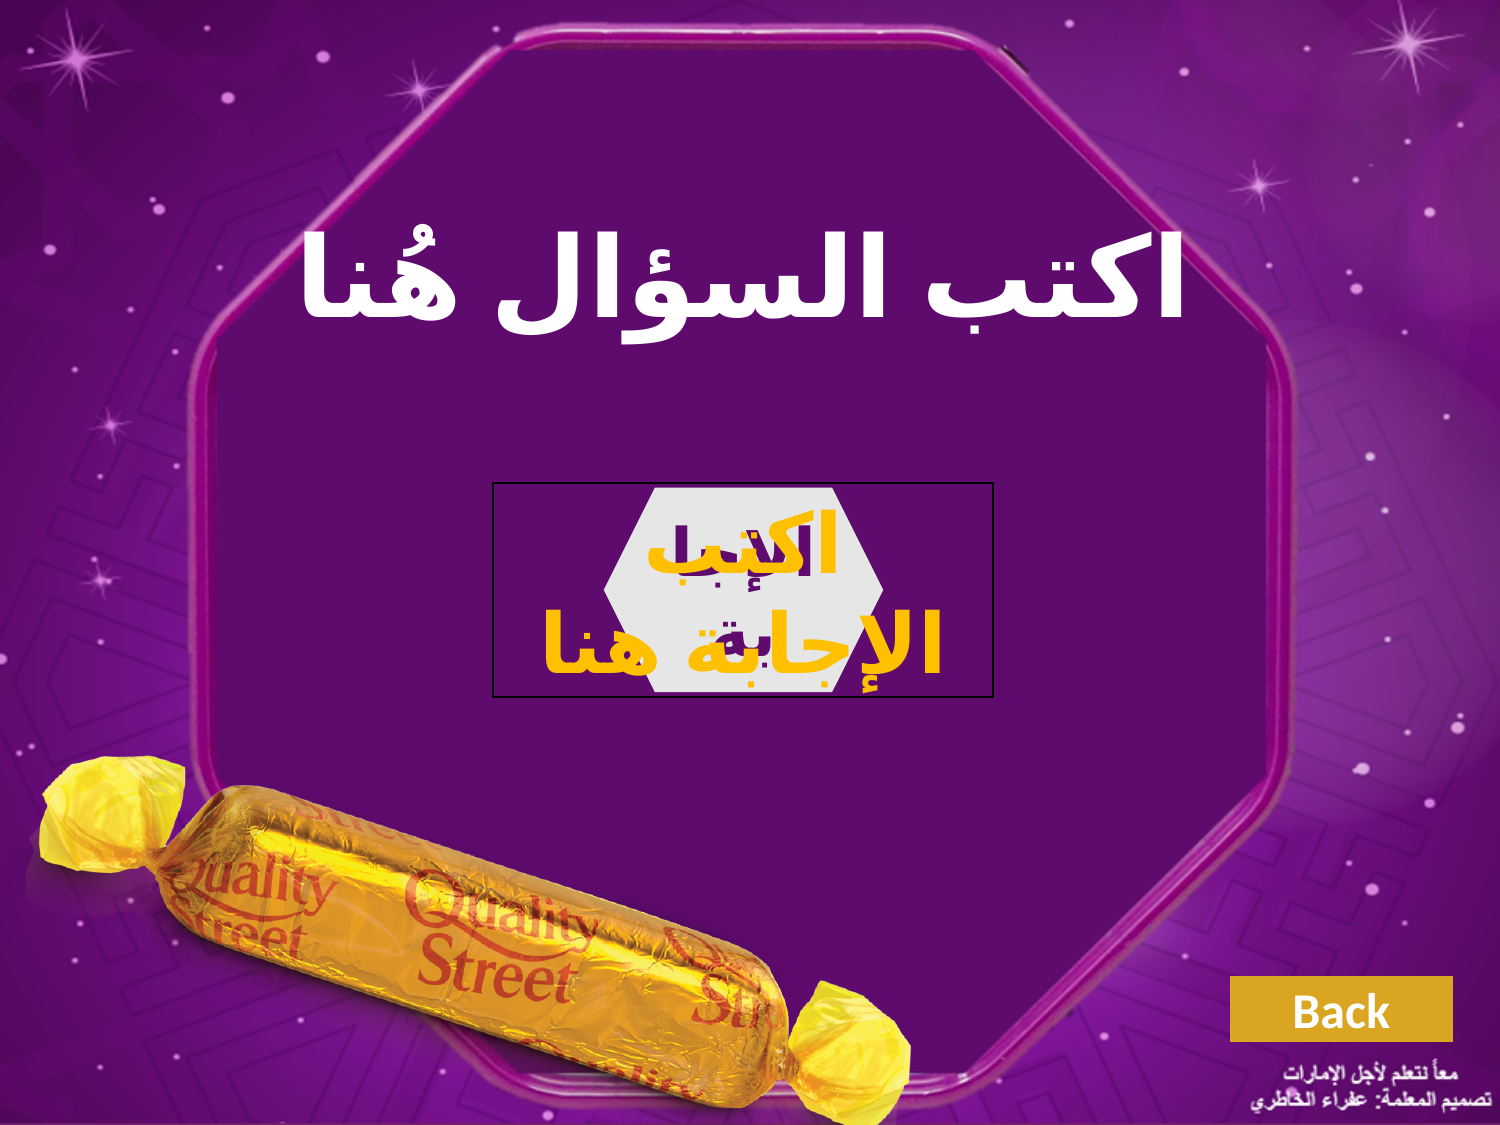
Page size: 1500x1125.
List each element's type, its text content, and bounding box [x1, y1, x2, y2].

text_box اكتب السؤال هُنا [276, 197, 1211, 348]
text_box اكتب الإجابة هنا [492, 482, 994, 698]
text_box Back [1230, 976, 1453, 1042]
picture [0, 0, 1500, 1125]
